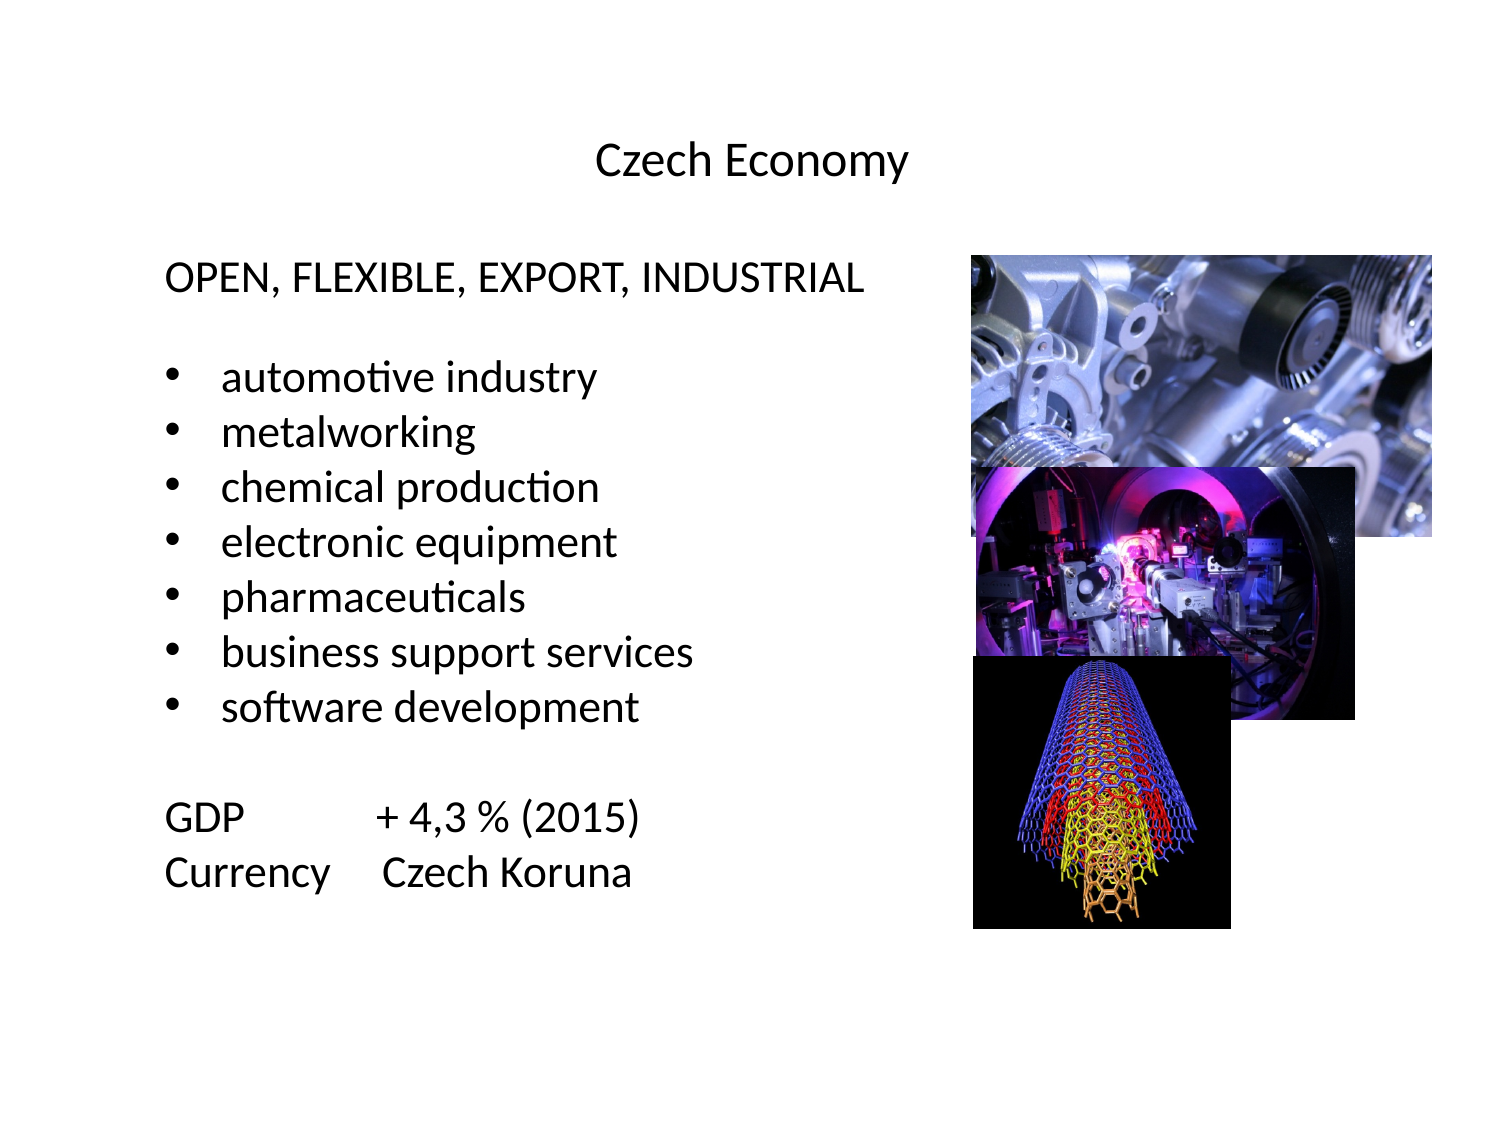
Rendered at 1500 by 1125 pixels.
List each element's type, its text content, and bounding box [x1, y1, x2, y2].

picture [970, 255, 1433, 929]
text_box Czech Economy OPEN, FLEXIBLE, EXPORT, INDUSTRIAL automotive industry metalworking chemical production electronic equipment pharmaceuticals business support services software development GDP + 4,3 % (2015) Currency Czech Koruna [149, 119, 1355, 1125]
